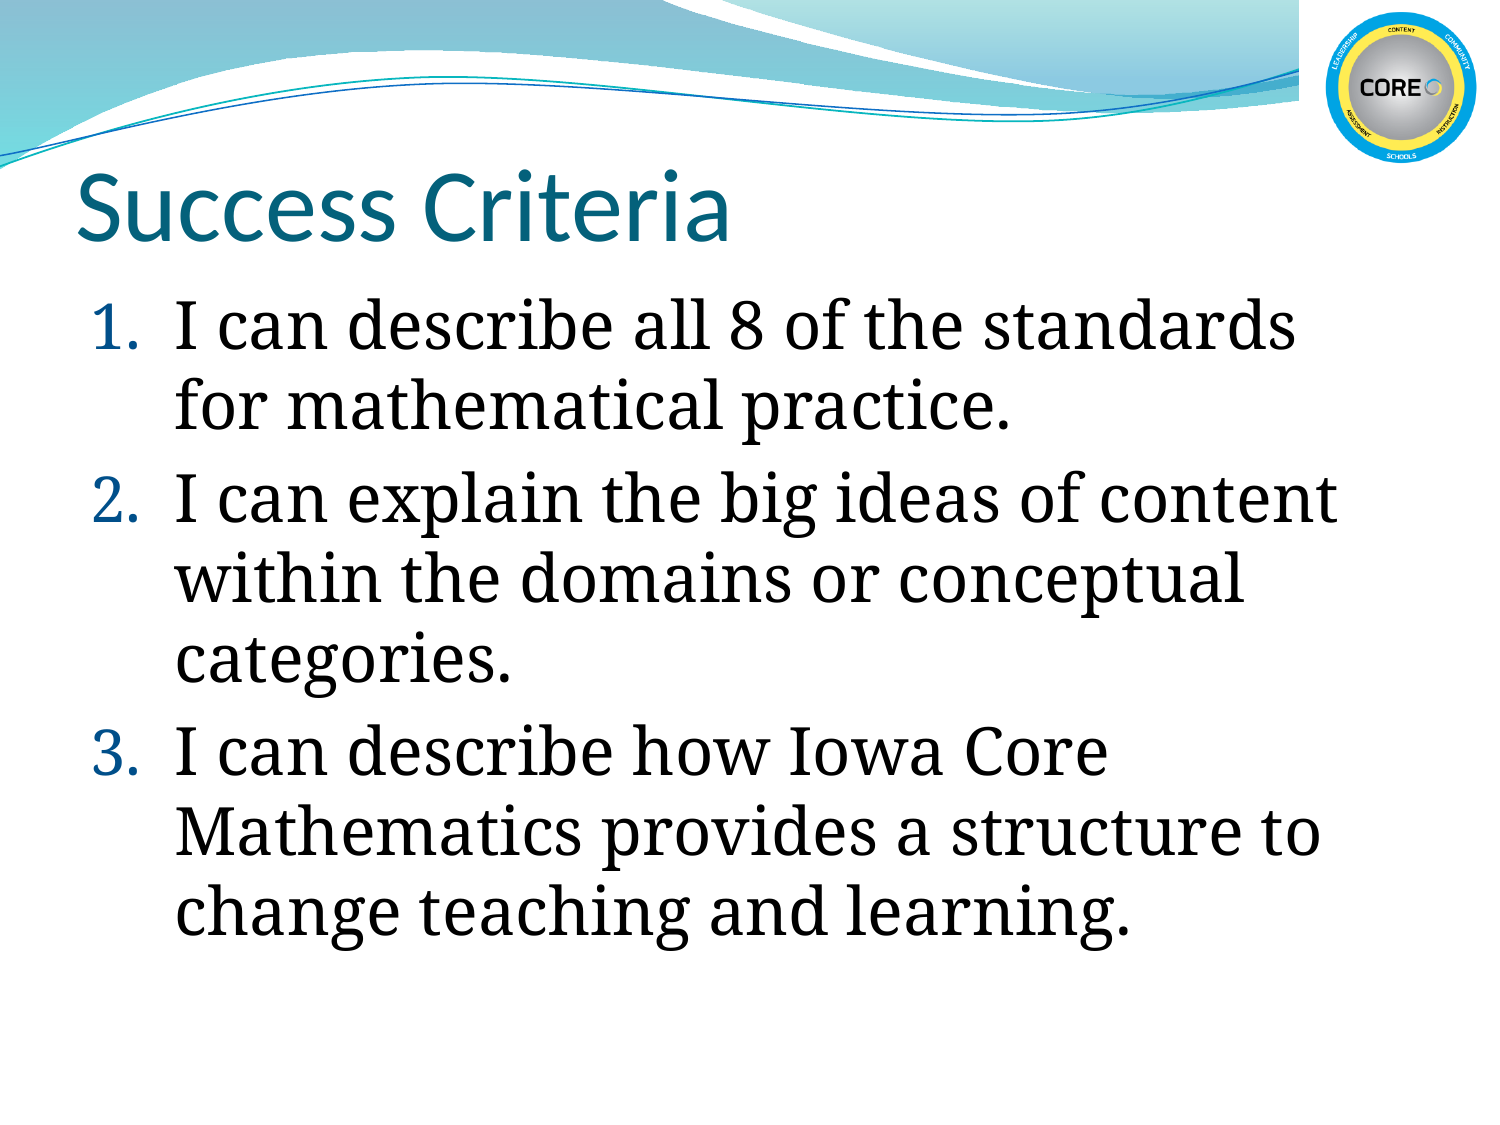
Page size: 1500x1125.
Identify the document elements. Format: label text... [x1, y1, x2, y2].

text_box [1299, 0, 1500, 172]
text_box [52, 278, 1452, 1075]
title Success Criteria [74, 149, 1426, 263]
list I can describe all 8 of the standards for mathematical practice. I can explain the big ideas of content within the domains or conceptual categories. I can describe how Iowa Core Mathematics provides a structure to change teaching and learning. [74, 274, 1426, 1038]
